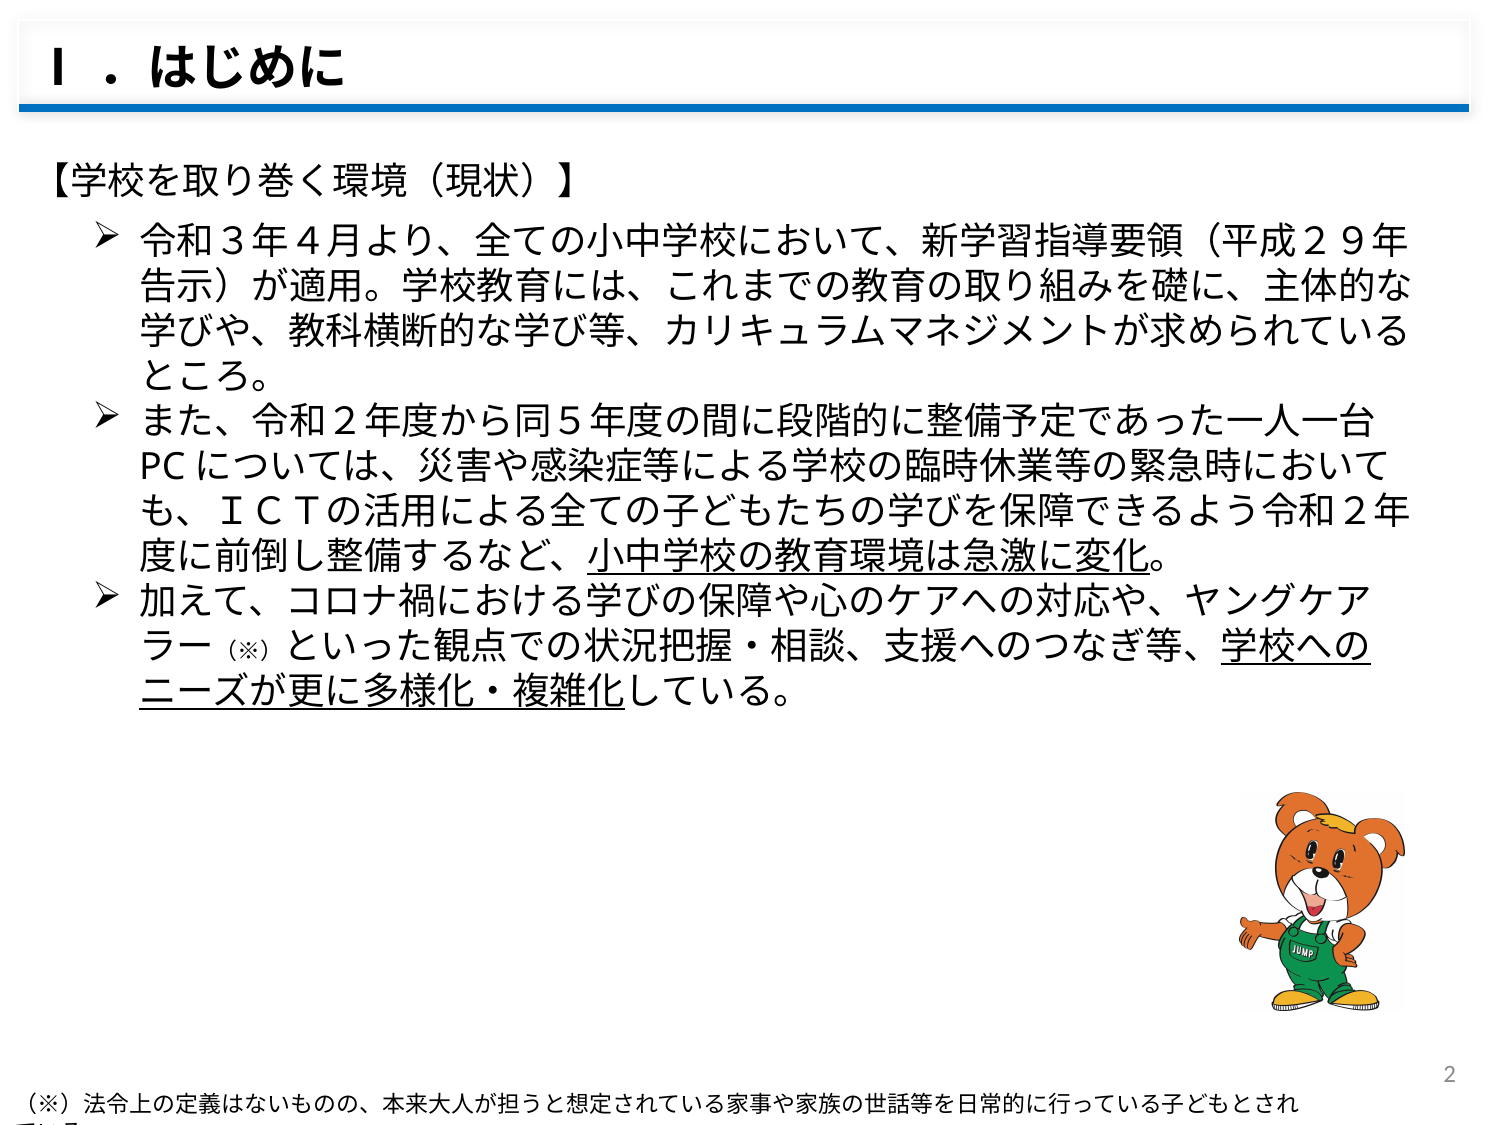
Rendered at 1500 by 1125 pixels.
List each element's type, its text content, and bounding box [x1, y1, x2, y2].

text_box 【学校を取り巻く環境（現状）】 [18, 149, 1471, 210]
text_box 令和３年４月より、全ての小中学校において、新学習指導要領（平成２９年告示）が適用。学校教育には、これまでの教育の取り組みを礎に、主体的な学びや、教科横断的な学び等、カリキュラムマネジメントが求められているところ。 また、令和２年度から同５年度の間に段階的に整備予定であった一人一台PCについては、災害や感染症等による学校の臨時休業等の緊急時においても、ＩＣＴの活用による全ての子どもたちの学びを保障できるよう令和２年度に前倒し整備するなど、小中学校の教育環境は急激に変化。 加えて、コロナ禍における学びの保障や心のケアへの対応や、ヤングケアラー（※）といった観点での状況把握・相談、支援へのつなぎ等、学校へのニーズが更に多様化・複雑化している。 [18, 209, 1430, 765]
table_header Ⅰ．はじめに [19, 21, 1469, 104]
slide_number 2 [1133, 1042, 1471, 1103]
text_box （※）法令上の定義はないものの、本来大人が担うと想定されている家事や家族の世話等を日常的に行っている子どもとされている。 [0, 1082, 1323, 1125]
picture [1239, 792, 1405, 1011]
